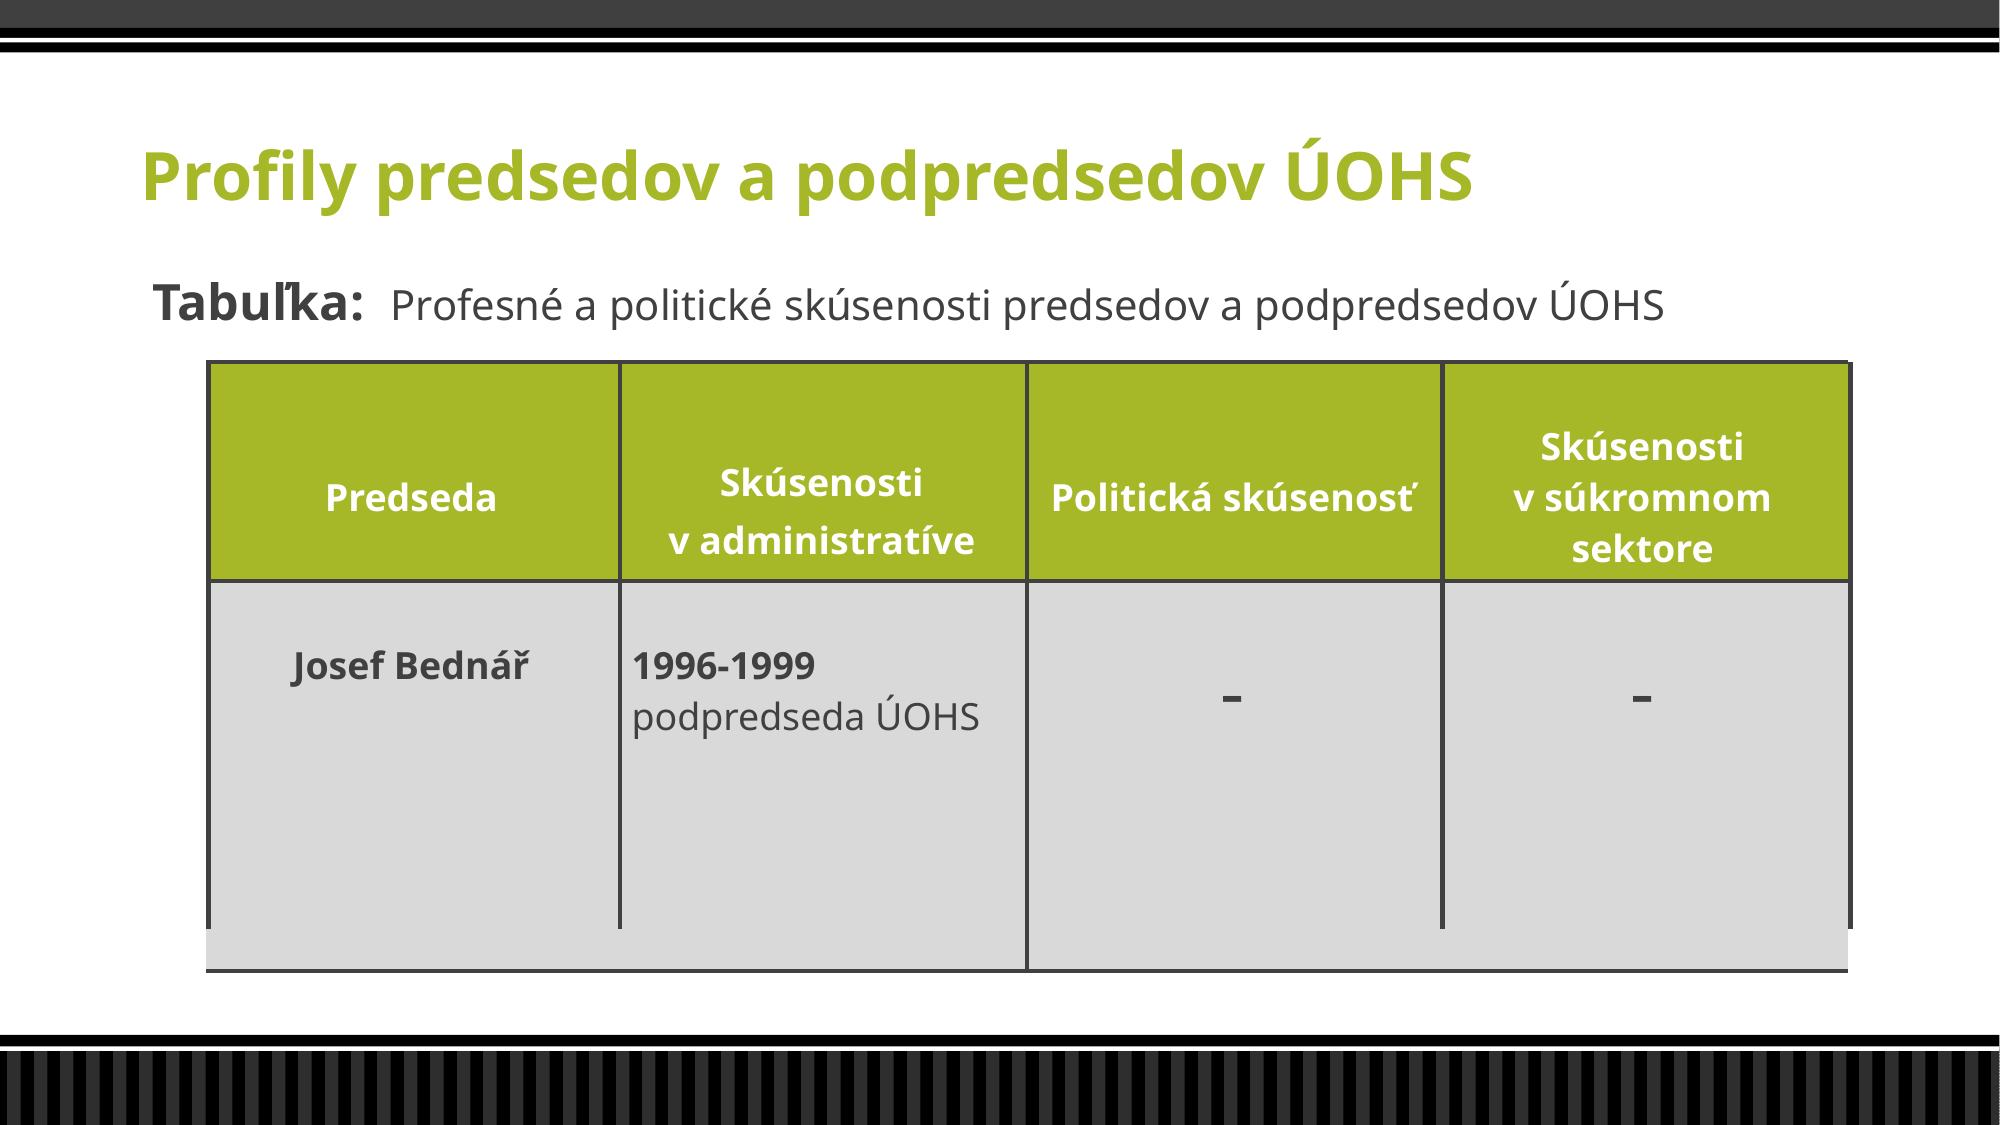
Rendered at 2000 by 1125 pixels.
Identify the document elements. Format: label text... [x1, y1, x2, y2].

table_cell - [1438, 583, 1848, 969]
title Profily predsedov a podpredsedov ÚOHS [125, 90, 1750, 303]
table_header Politická skúsenosť [1036, 364, 1438, 579]
table_cell 1996-1999 podpredseda ÚOHS [617, 583, 1025, 969]
table_header Skúsenosti v súkromnom sektore [1452, 364, 1848, 579]
table_cell Josef Bednář [206, 583, 617, 969]
table_header Predseda [217, 364, 617, 579]
table_header Skúsenosti v administratíve [629, 364, 1025, 579]
table_cell - [1029, 583, 1438, 969]
list Tabuľka: Profesné a politické skúsenosti predsedov a podpredsedov ÚOHS [137, 172, 1750, 988]
